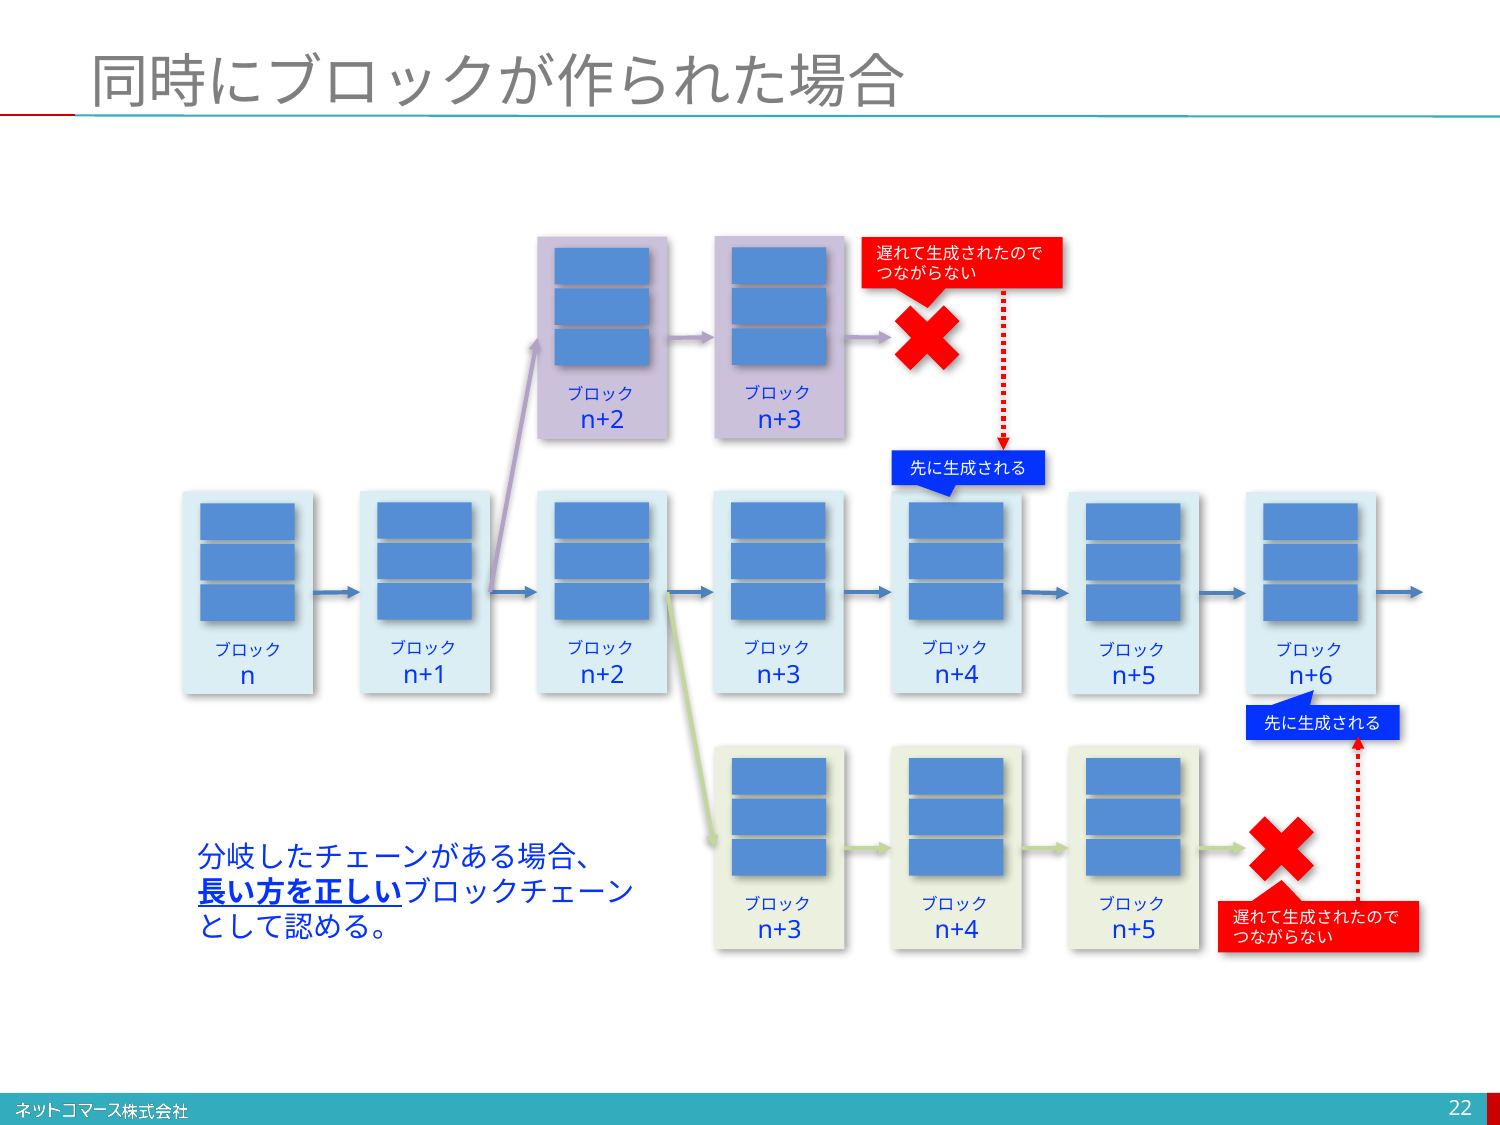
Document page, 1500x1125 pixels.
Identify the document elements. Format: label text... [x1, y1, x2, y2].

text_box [891, 490, 1022, 694]
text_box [714, 235, 845, 439]
title 同時にブロックが作られた場合 [75, 45, 1500, 114]
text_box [1068, 491, 1200, 695]
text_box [666, 591, 715, 849]
text_box 先に生成される [889, 448, 1048, 489]
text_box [489, 337, 538, 593]
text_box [714, 746, 845, 950]
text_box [537, 236, 668, 440]
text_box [1068, 746, 1200, 950]
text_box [537, 490, 668, 694]
slide_number 22 [1137, 1091, 1488, 1125]
text_box 分岐したチェーンがある場合、 長い方を正しいブロックチェーンとして認める。 [183, 831, 673, 951]
text_box 遅れて生成されたのでつながらない [859, 235, 1065, 310]
text_box 遅れて生成されたのでつながらない [1216, 878, 1422, 955]
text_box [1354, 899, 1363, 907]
text_box [1246, 814, 1316, 884]
text_box 先に生成される [1243, 702, 1402, 742]
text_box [891, 746, 1022, 950]
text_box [1245, 491, 1377, 695]
picture [16, 1101, 188, 1120]
text_box [892, 305, 962, 373]
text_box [182, 491, 314, 695]
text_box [359, 490, 491, 694]
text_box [713, 490, 844, 694]
